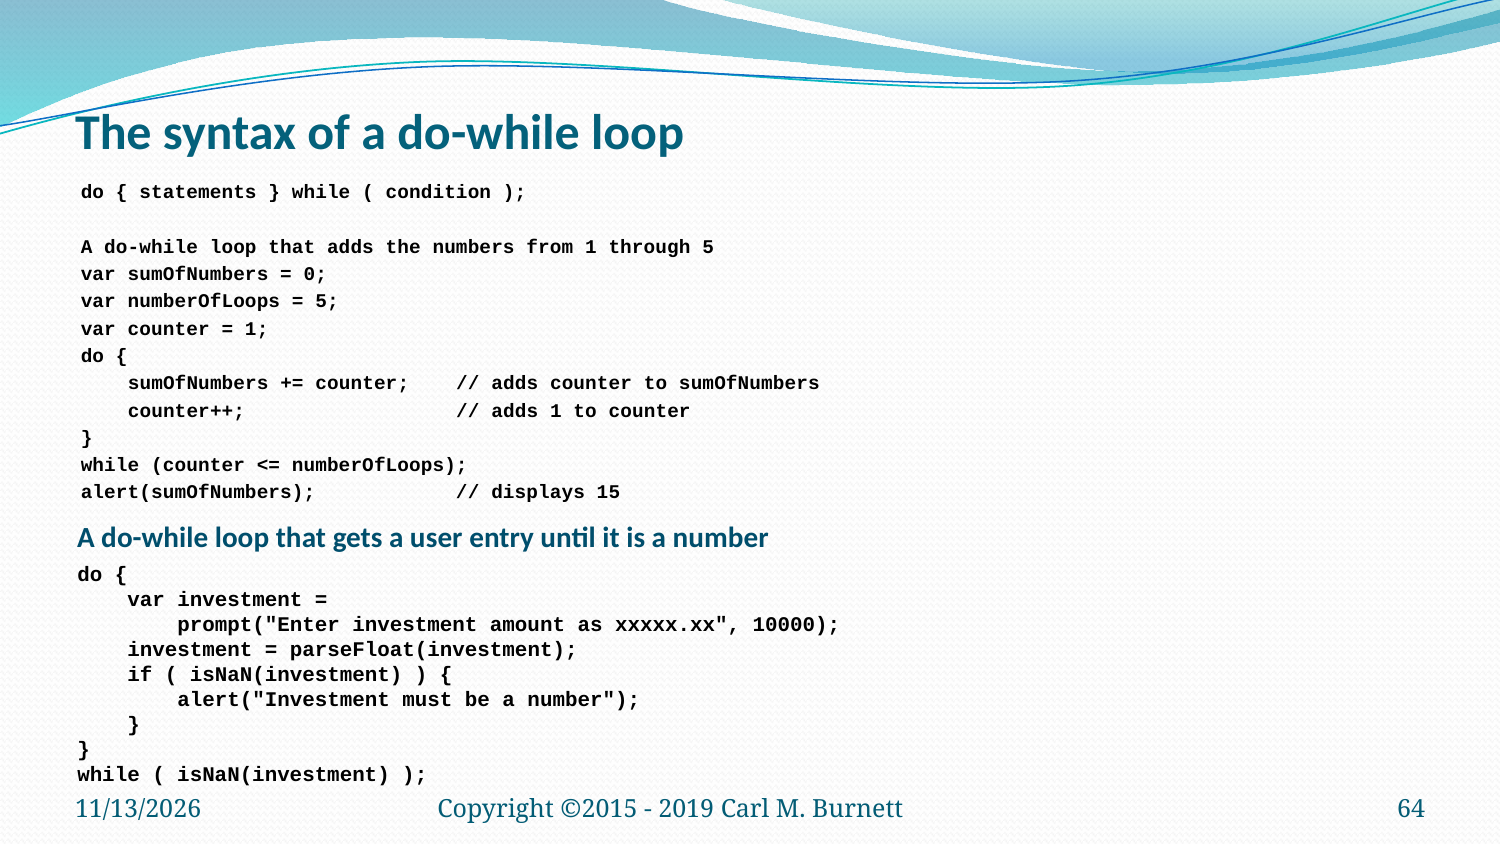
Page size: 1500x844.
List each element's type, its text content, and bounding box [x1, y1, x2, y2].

slide_number 64 [1299, 782, 1425, 827]
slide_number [75, 793, 425, 827]
footer Copyright ©2015 - 2019 Carl M. Burnett [437, 793, 988, 827]
title The syntax of a do-while loop [75, 86, 1425, 160]
text_box A do-while loop that gets a user entry until it is a number [62, 510, 1113, 553]
text_box do { var investment = prompt("Enter investment amount as xxxxx.xx", 10000); investment = parseFloat(investment); if ( isNaN(investment) ) { alert("Investment must be a number"); } } while ( isNaN(investment) ); [62, 553, 1166, 793]
list do { statements } while ( condition ); A do-while loop that adds the numbers from 1 through 5 var sumOfNumbers = 0; var numberOfLoops = 5; var counter = 1; do { sumOfNumbers += counter; // adds counter to sumOfNumbers counter++; // adds 1 to counter } while (counter <= numberOfLoops); alert(sumOfNumbers); // displays 15 [66, 171, 1417, 511]
